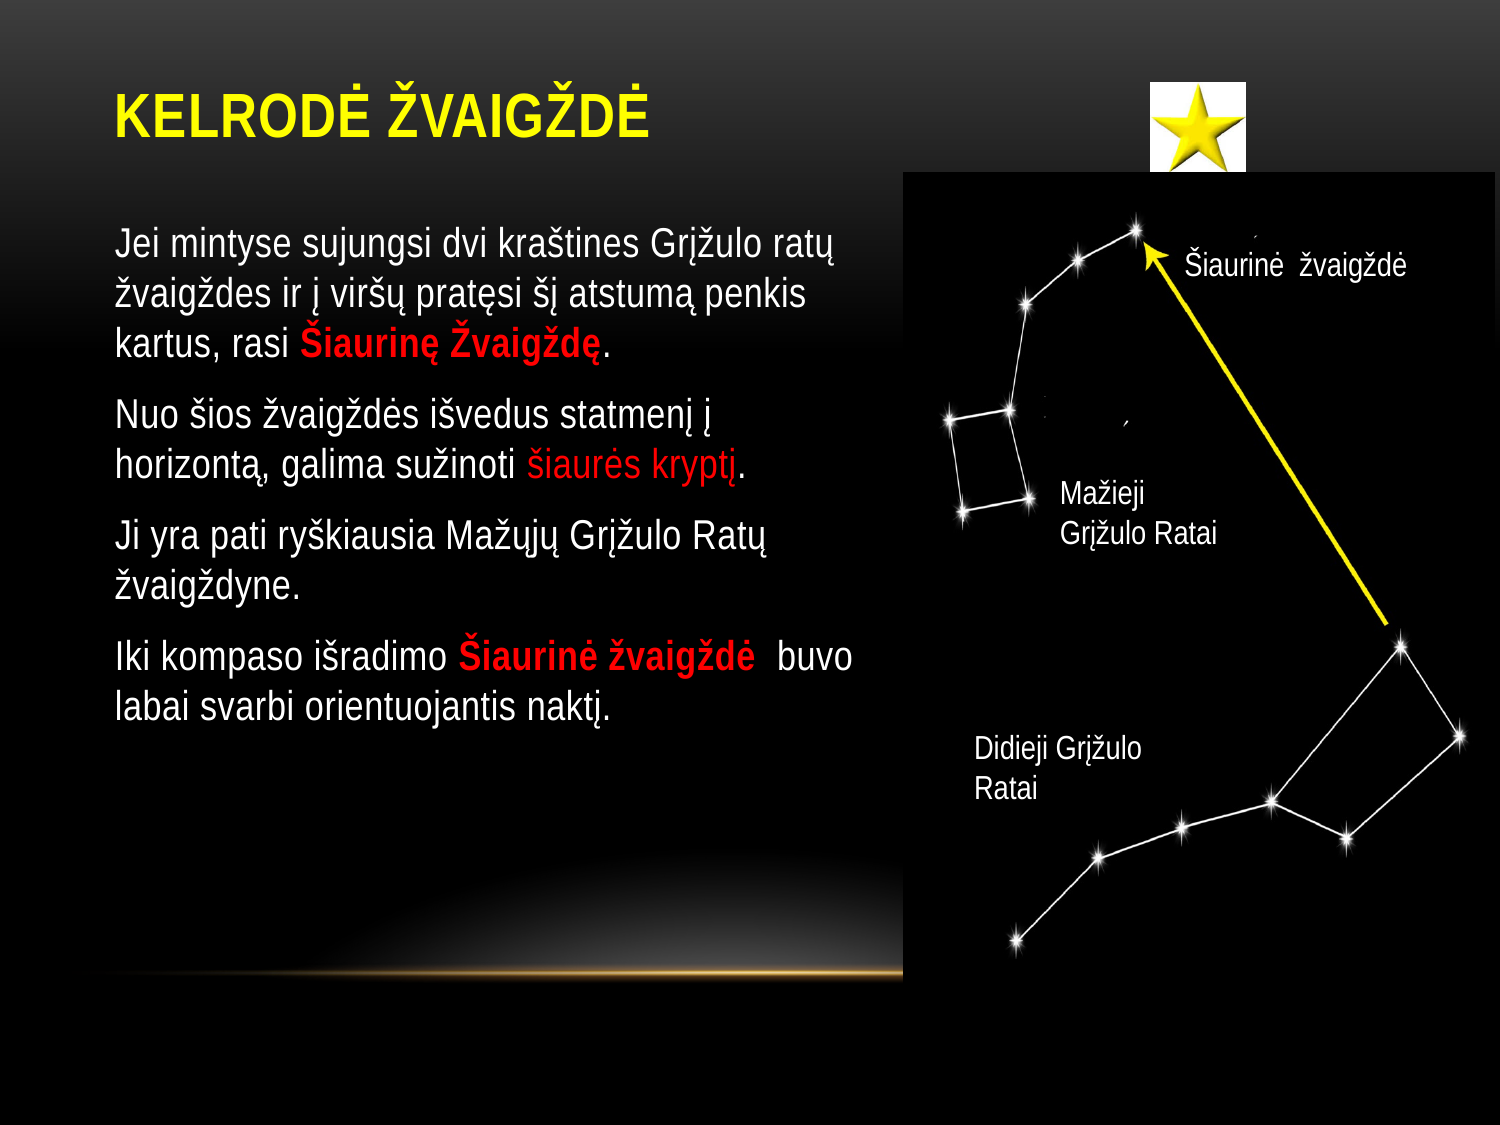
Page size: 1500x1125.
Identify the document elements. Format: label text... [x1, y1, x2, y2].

list Jei mintyse sujungsi dvi kraštines Grįžulo ratų žvaigždes ir į viršų pratęsi šį atstumą penkis kartus, rasi Šiaurinę Žvaigždę. Nuo šios žvaigždės išvedus statmenį į horizontą, galima sužinoti šiaurės kryptį. Ji yra pati ryškiausia Mažųjų Grįžulo Ratų žvaigždyne. Iki kompaso išradimo Šiaurinė žvaigždė buvo labai svarbi orientuojantis naktį. [99, 208, 892, 938]
picture [0, 0, 1500, 1125]
title Kelrodė žvaigždė [99, 45, 1400, 233]
